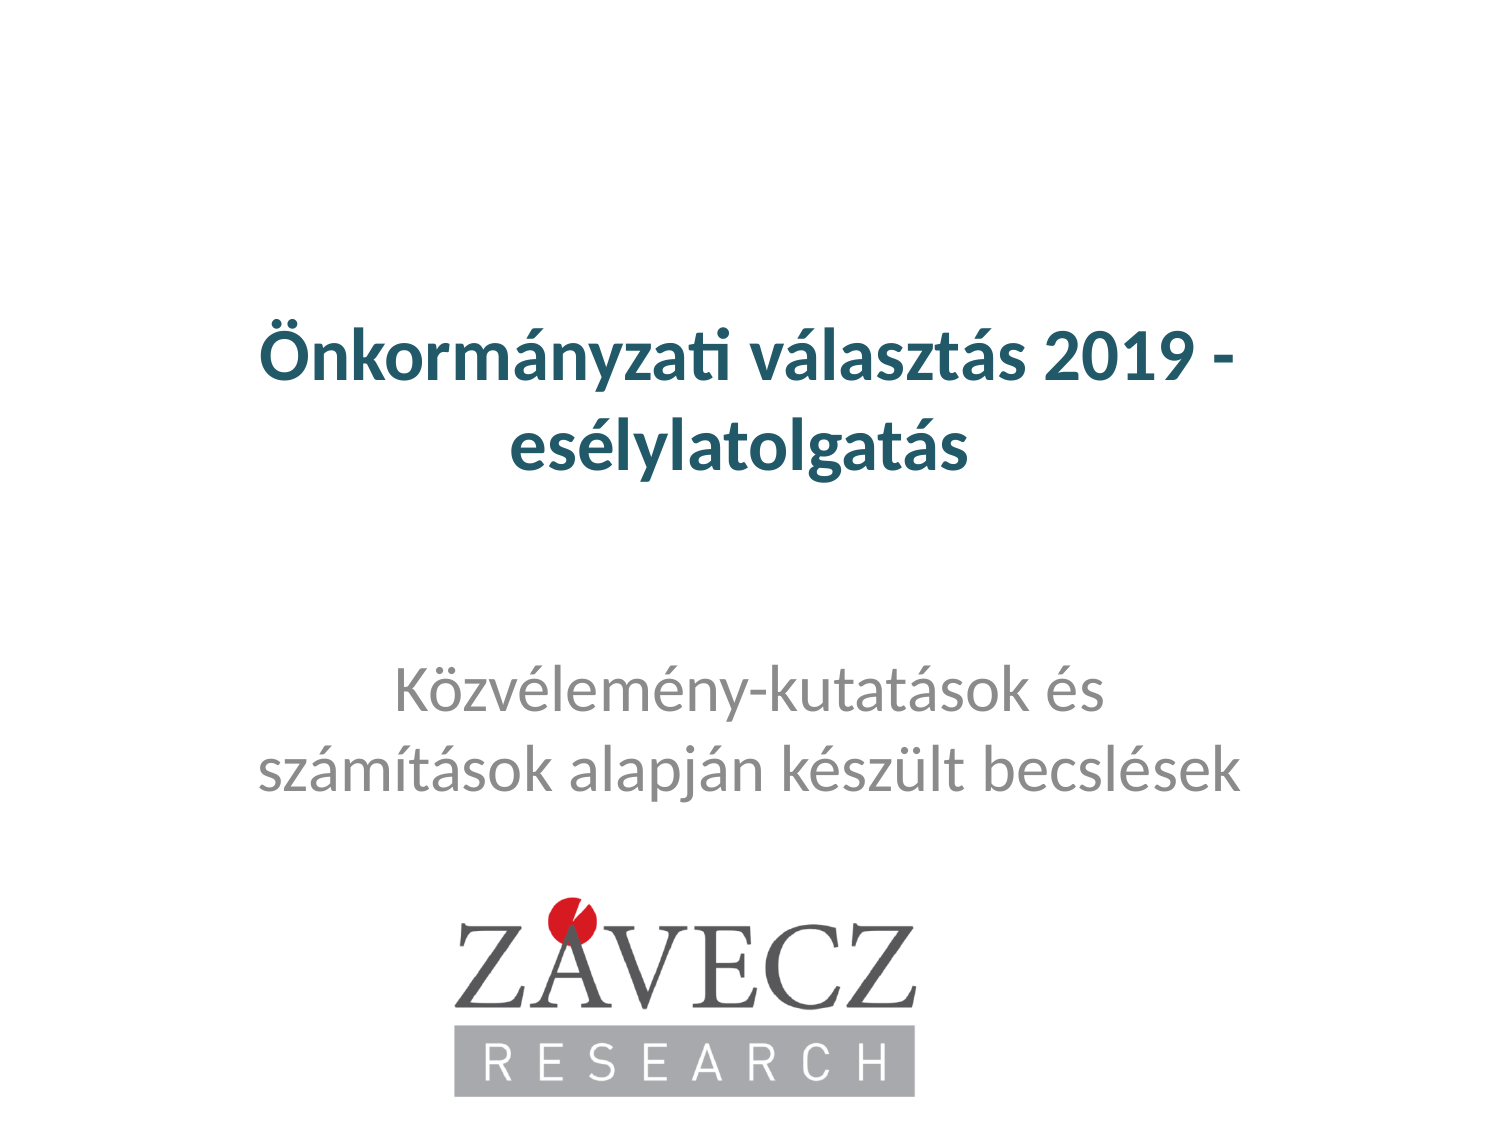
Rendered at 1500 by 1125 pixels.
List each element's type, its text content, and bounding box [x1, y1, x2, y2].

picture [430, 895, 940, 1099]
title Önkormányzati választás 2019 - esélylatolgatás [77, 336, 1419, 455]
subtitle Közvélemény-kutatások és számítások alapján készült becslések [225, 637, 1275, 925]
